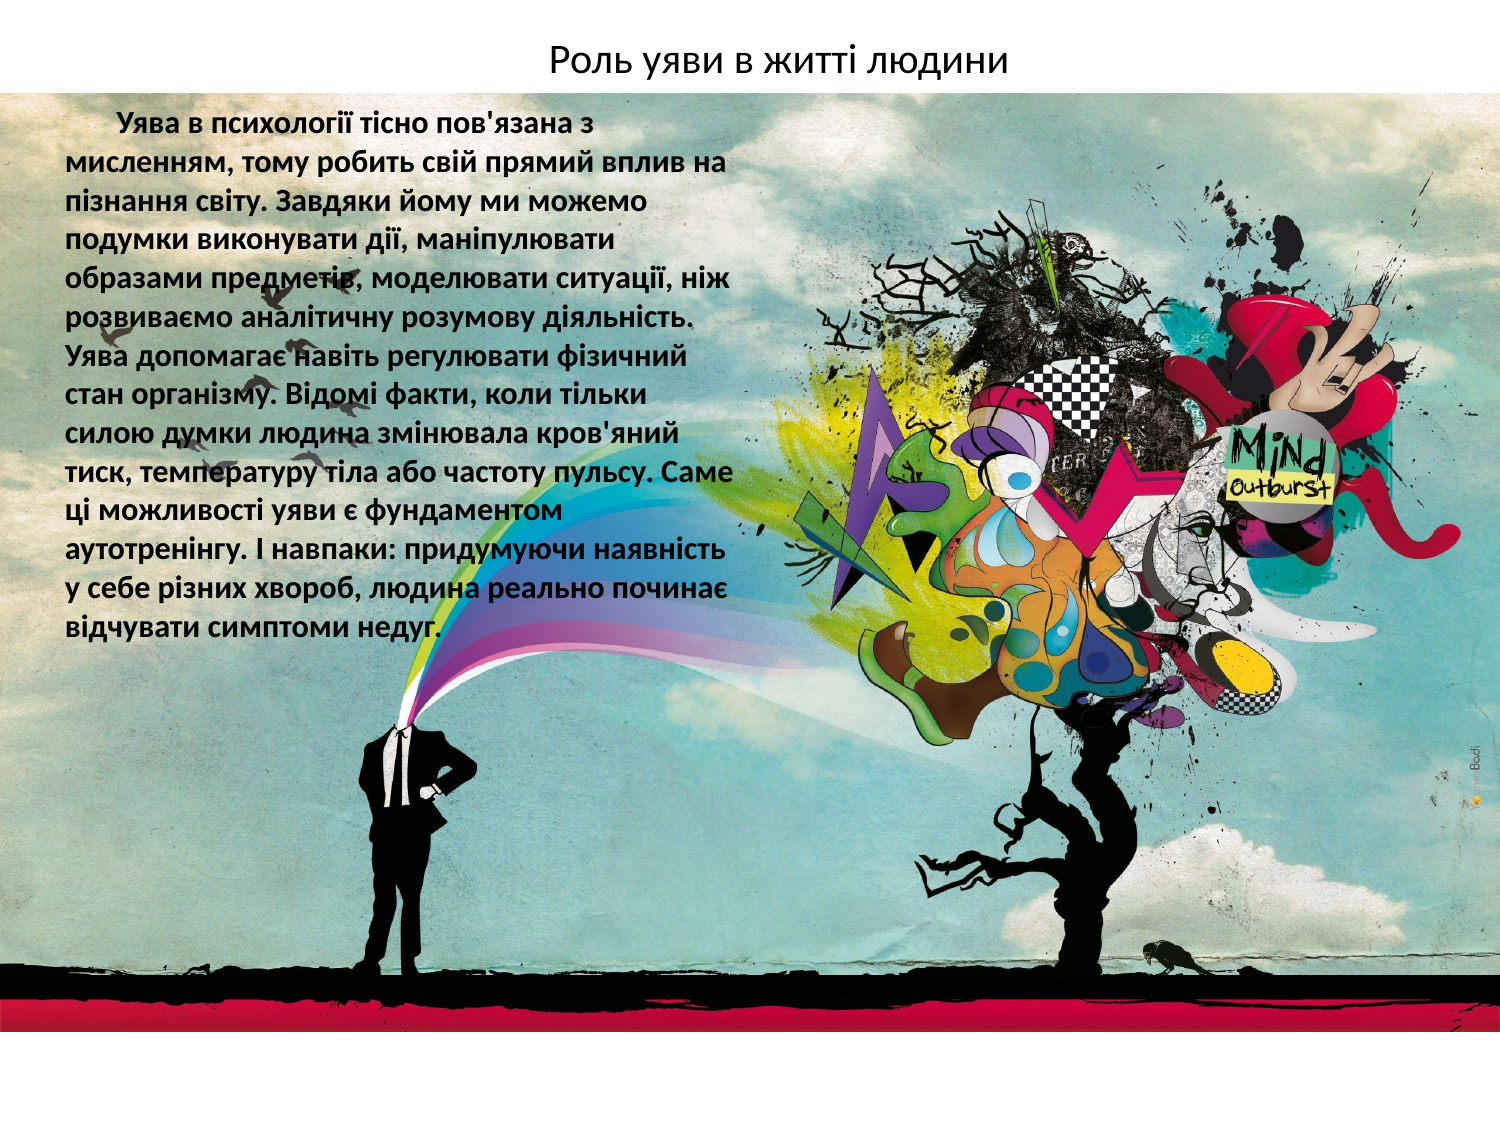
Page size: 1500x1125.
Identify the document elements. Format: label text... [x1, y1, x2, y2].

title Роль уяви в житті людини [128, 23, 1430, 92]
picture [0, 93, 1500, 1032]
